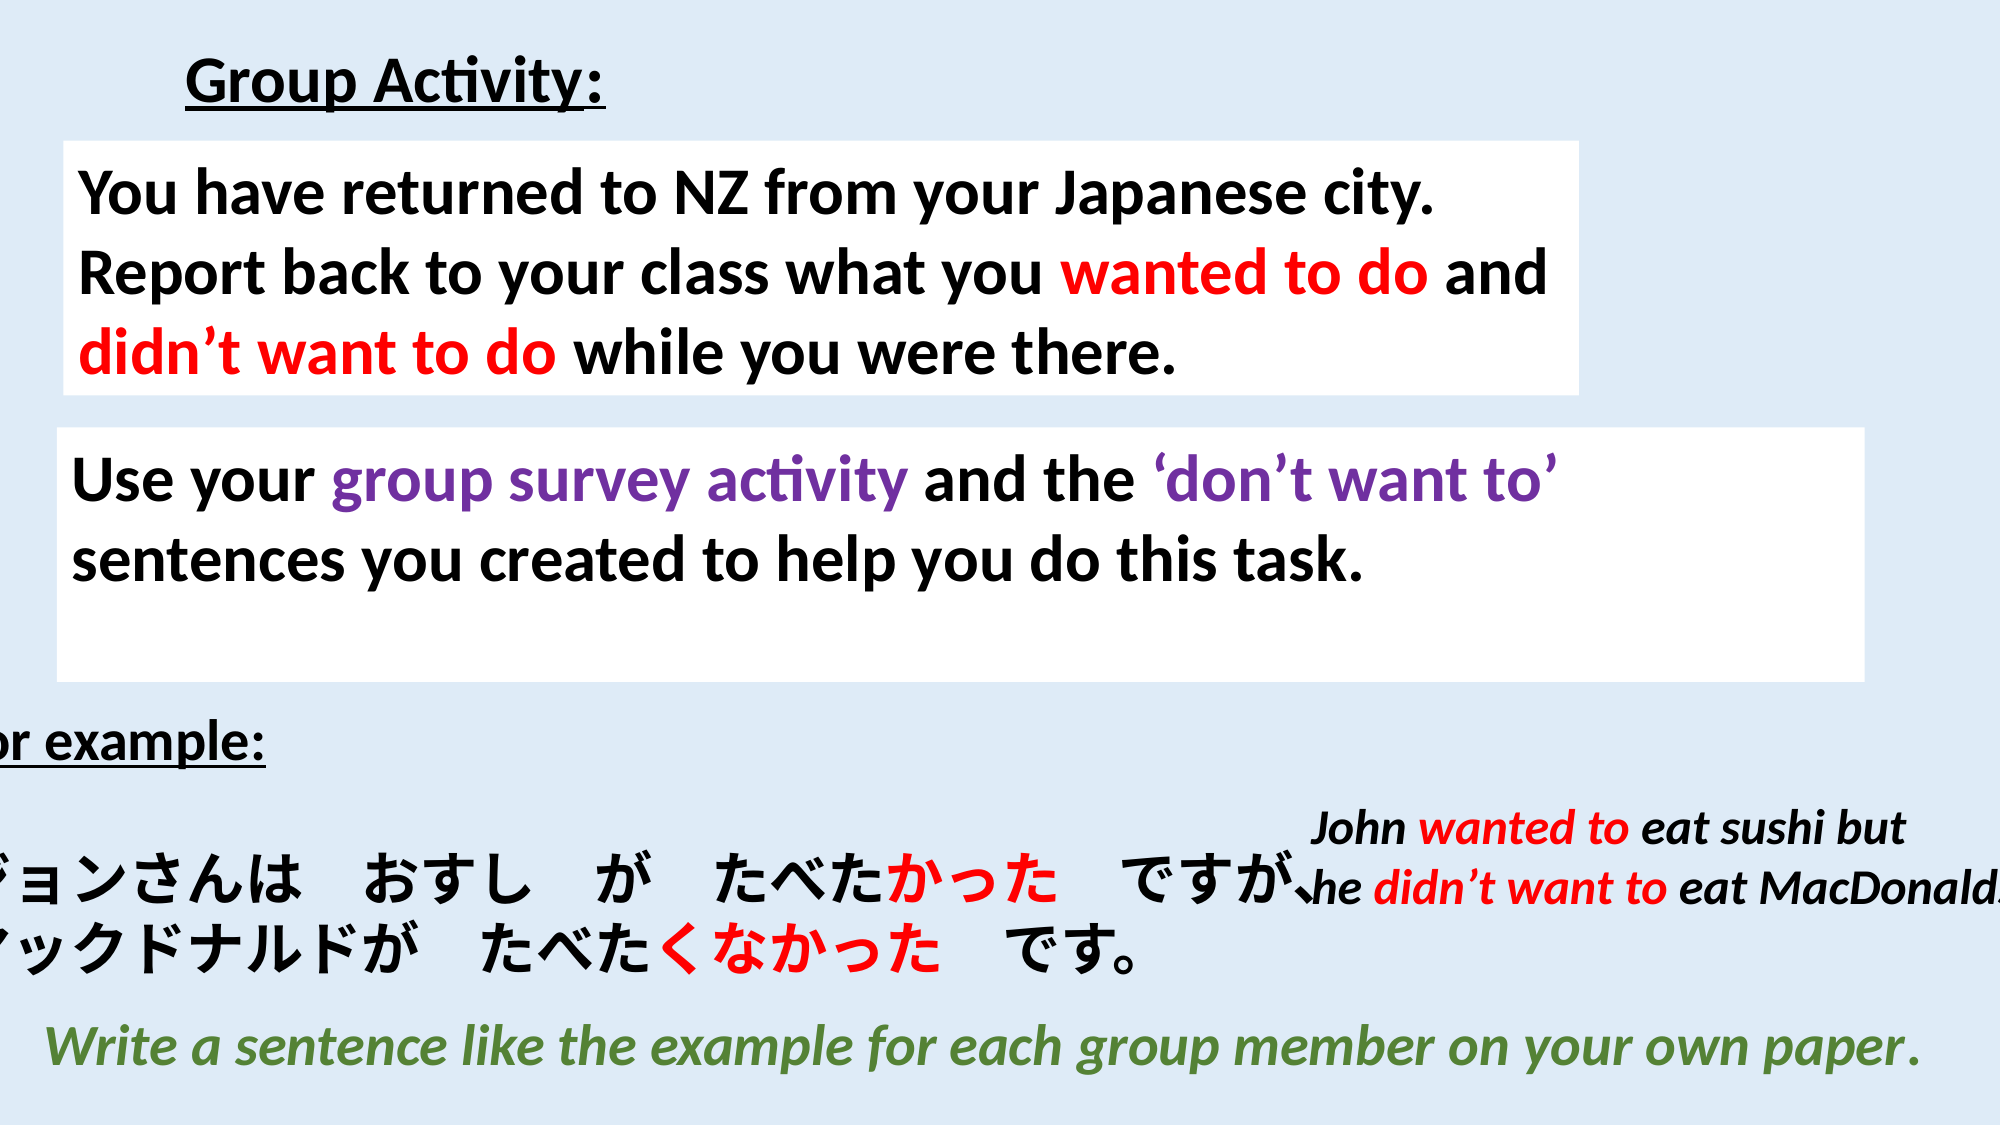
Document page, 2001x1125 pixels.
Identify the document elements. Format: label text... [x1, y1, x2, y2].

text_box For example: ジョンさんは おすし が たべたかった ですが、 マックドナルドが たべたくなかった です。 [0, 695, 1366, 990]
text_box Group Activity: [170, 28, 621, 123]
text_box John wanted to eat sushi but he didn’t want to eat MacDonalds [1296, 787, 2000, 923]
text_box Write a sentence like the example for each group member on your own paper. [29, 999, 2000, 1085]
text_box You have returned to NZ from your Japanese city. Report back to your class what you wanted to do and didn’t want to do while you were there. [63, 140, 1579, 396]
text_box Use your group survey activity and the ‘don’t want to’ sentences you created to help you do this task. [56, 427, 1865, 682]
